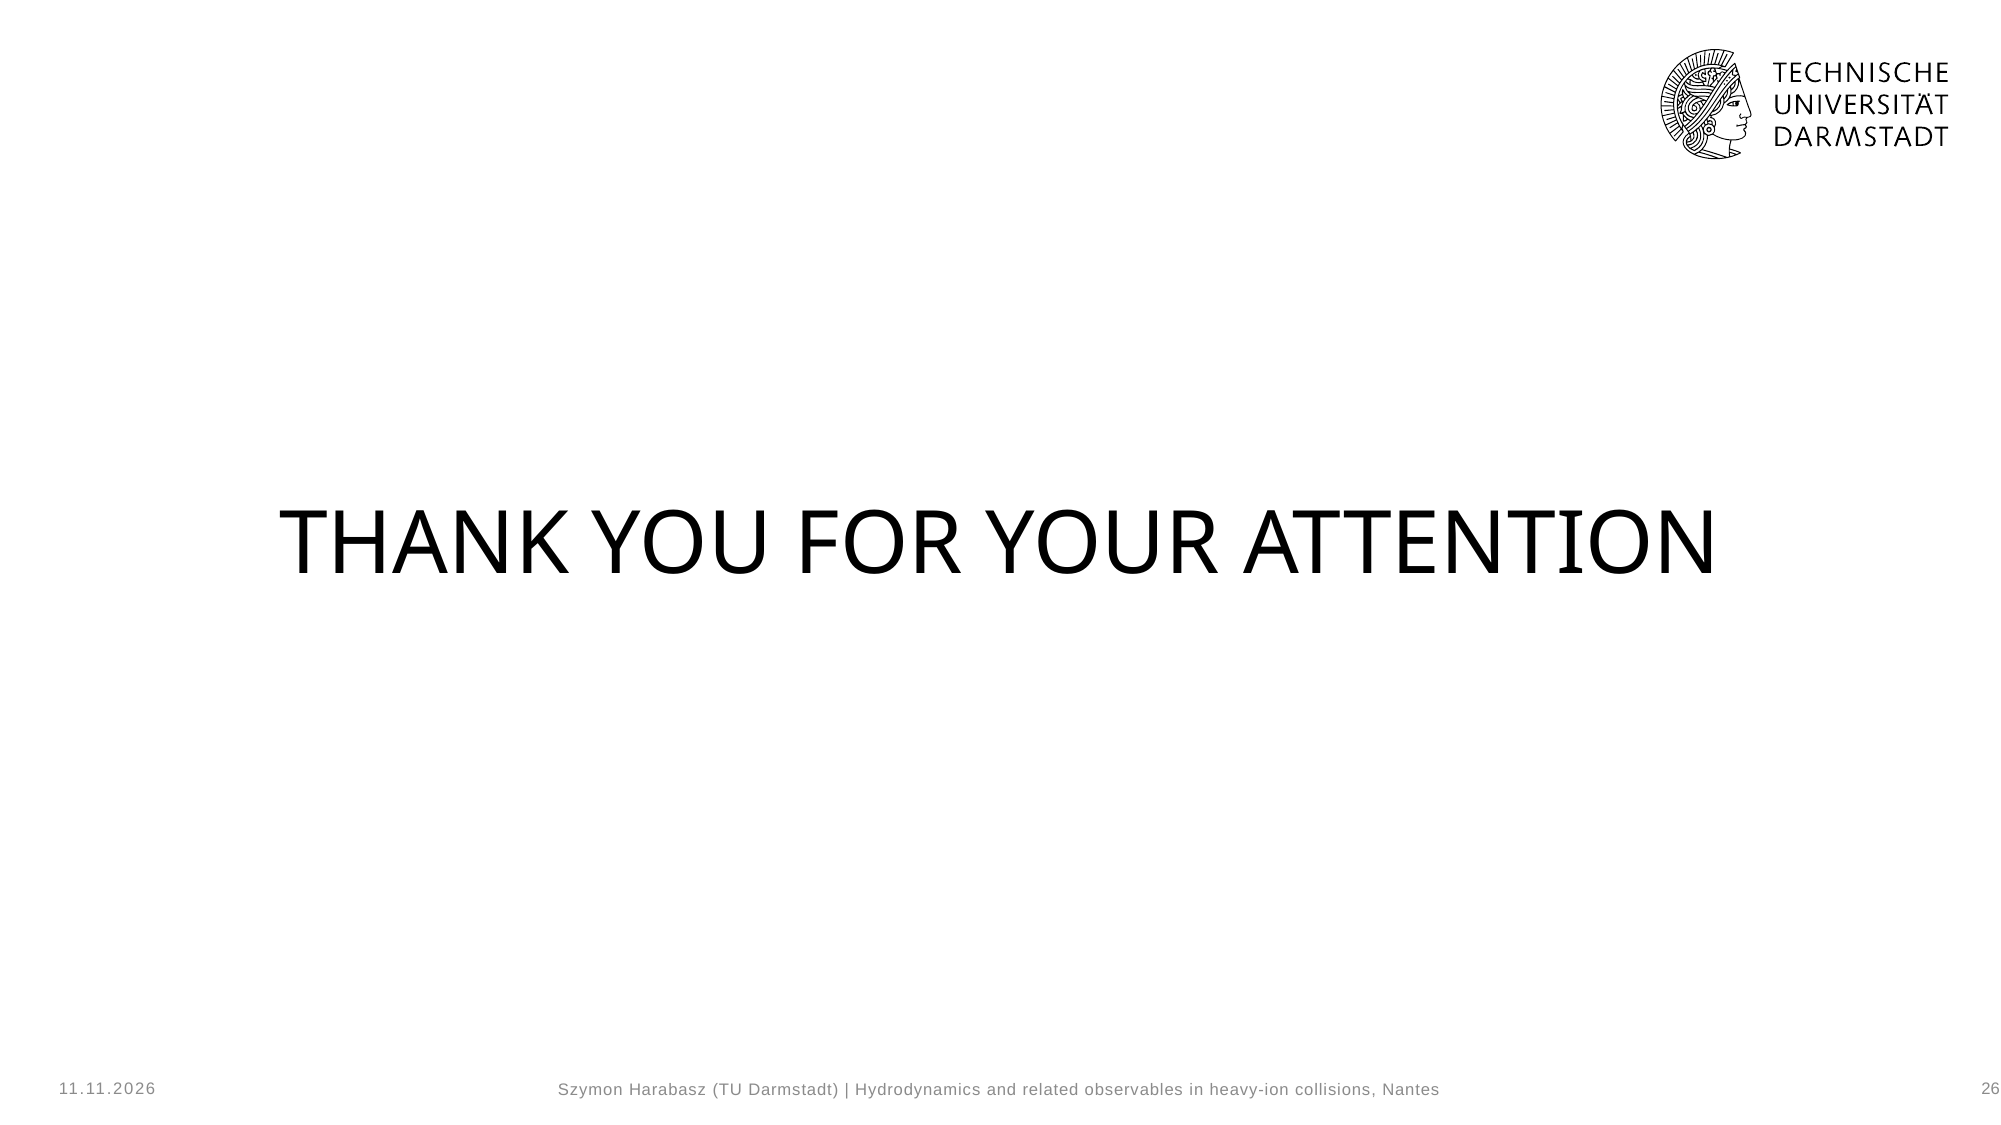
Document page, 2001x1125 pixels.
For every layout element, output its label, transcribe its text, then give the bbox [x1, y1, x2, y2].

title Thank you for youR attention [232, 413, 1768, 591]
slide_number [59, 1075, 296, 1106]
slide_number 26 [1759, 1075, 2000, 1106]
